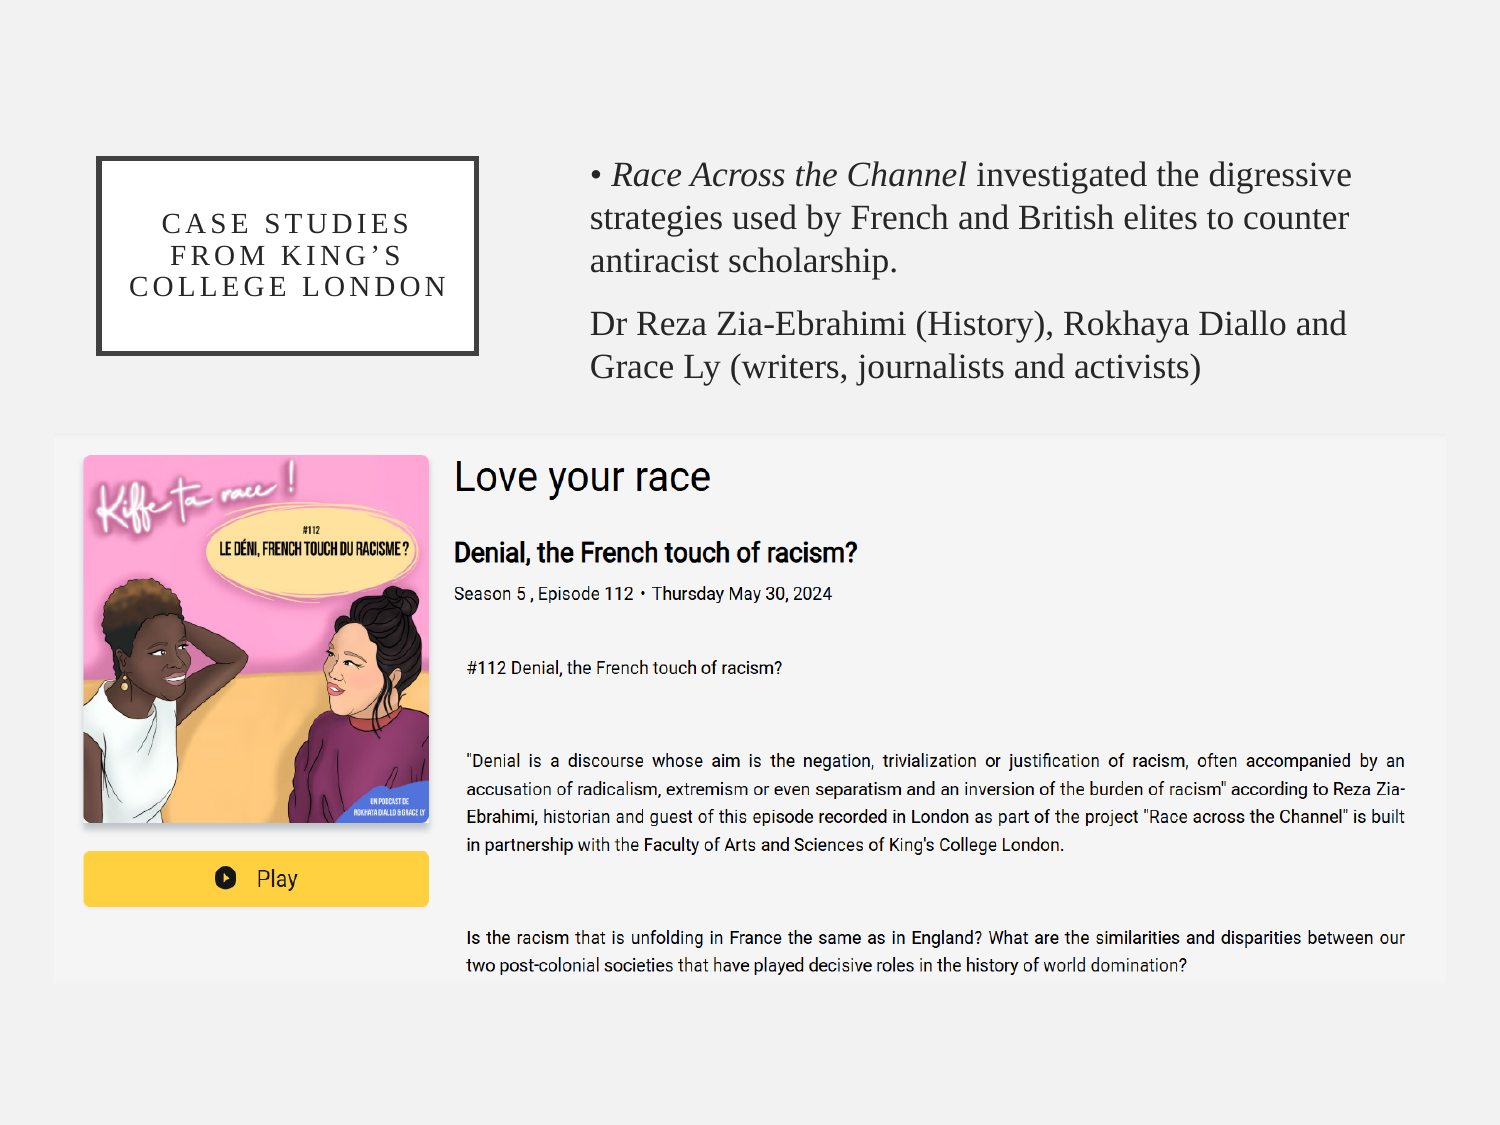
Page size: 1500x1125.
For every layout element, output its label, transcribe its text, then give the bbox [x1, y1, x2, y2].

list • Race Across the Channel investigated the digressive strategies used by French and British elites to counter antiracist scholarship. Dr Reza Zia-Ebrahimi (History), Rokhaya Diallo and Grace Ly (writers, journalists and activists) [574, 143, 1422, 434]
text_box Case Studies from King’s College London [98, 158, 477, 354]
picture [54, 434, 1446, 987]
